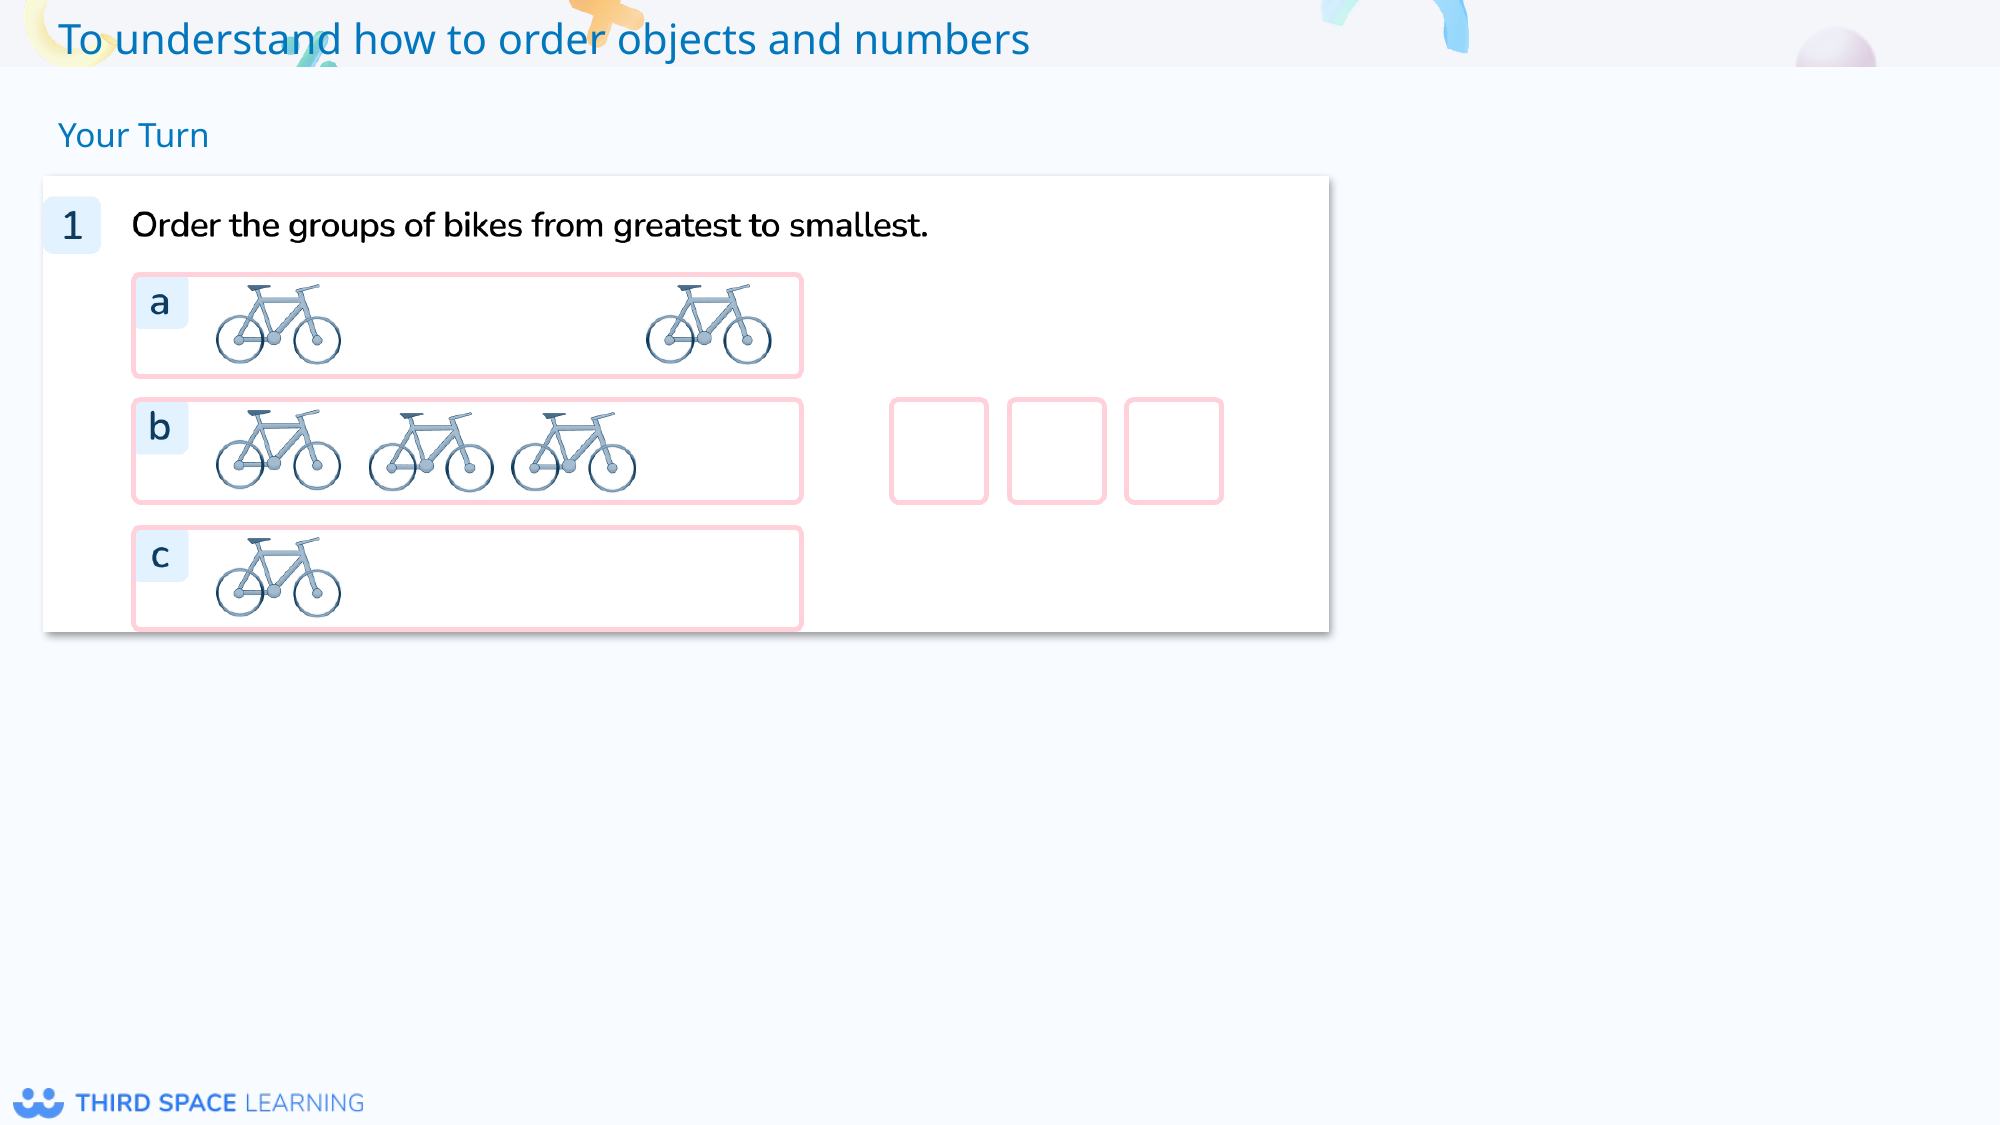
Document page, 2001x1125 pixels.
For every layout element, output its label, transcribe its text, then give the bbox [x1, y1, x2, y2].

picture [0, 0, 2000, 67]
picture [42, 176, 1329, 632]
list Your Turn [43, 107, 489, 175]
picture [13, 1088, 365, 1119]
